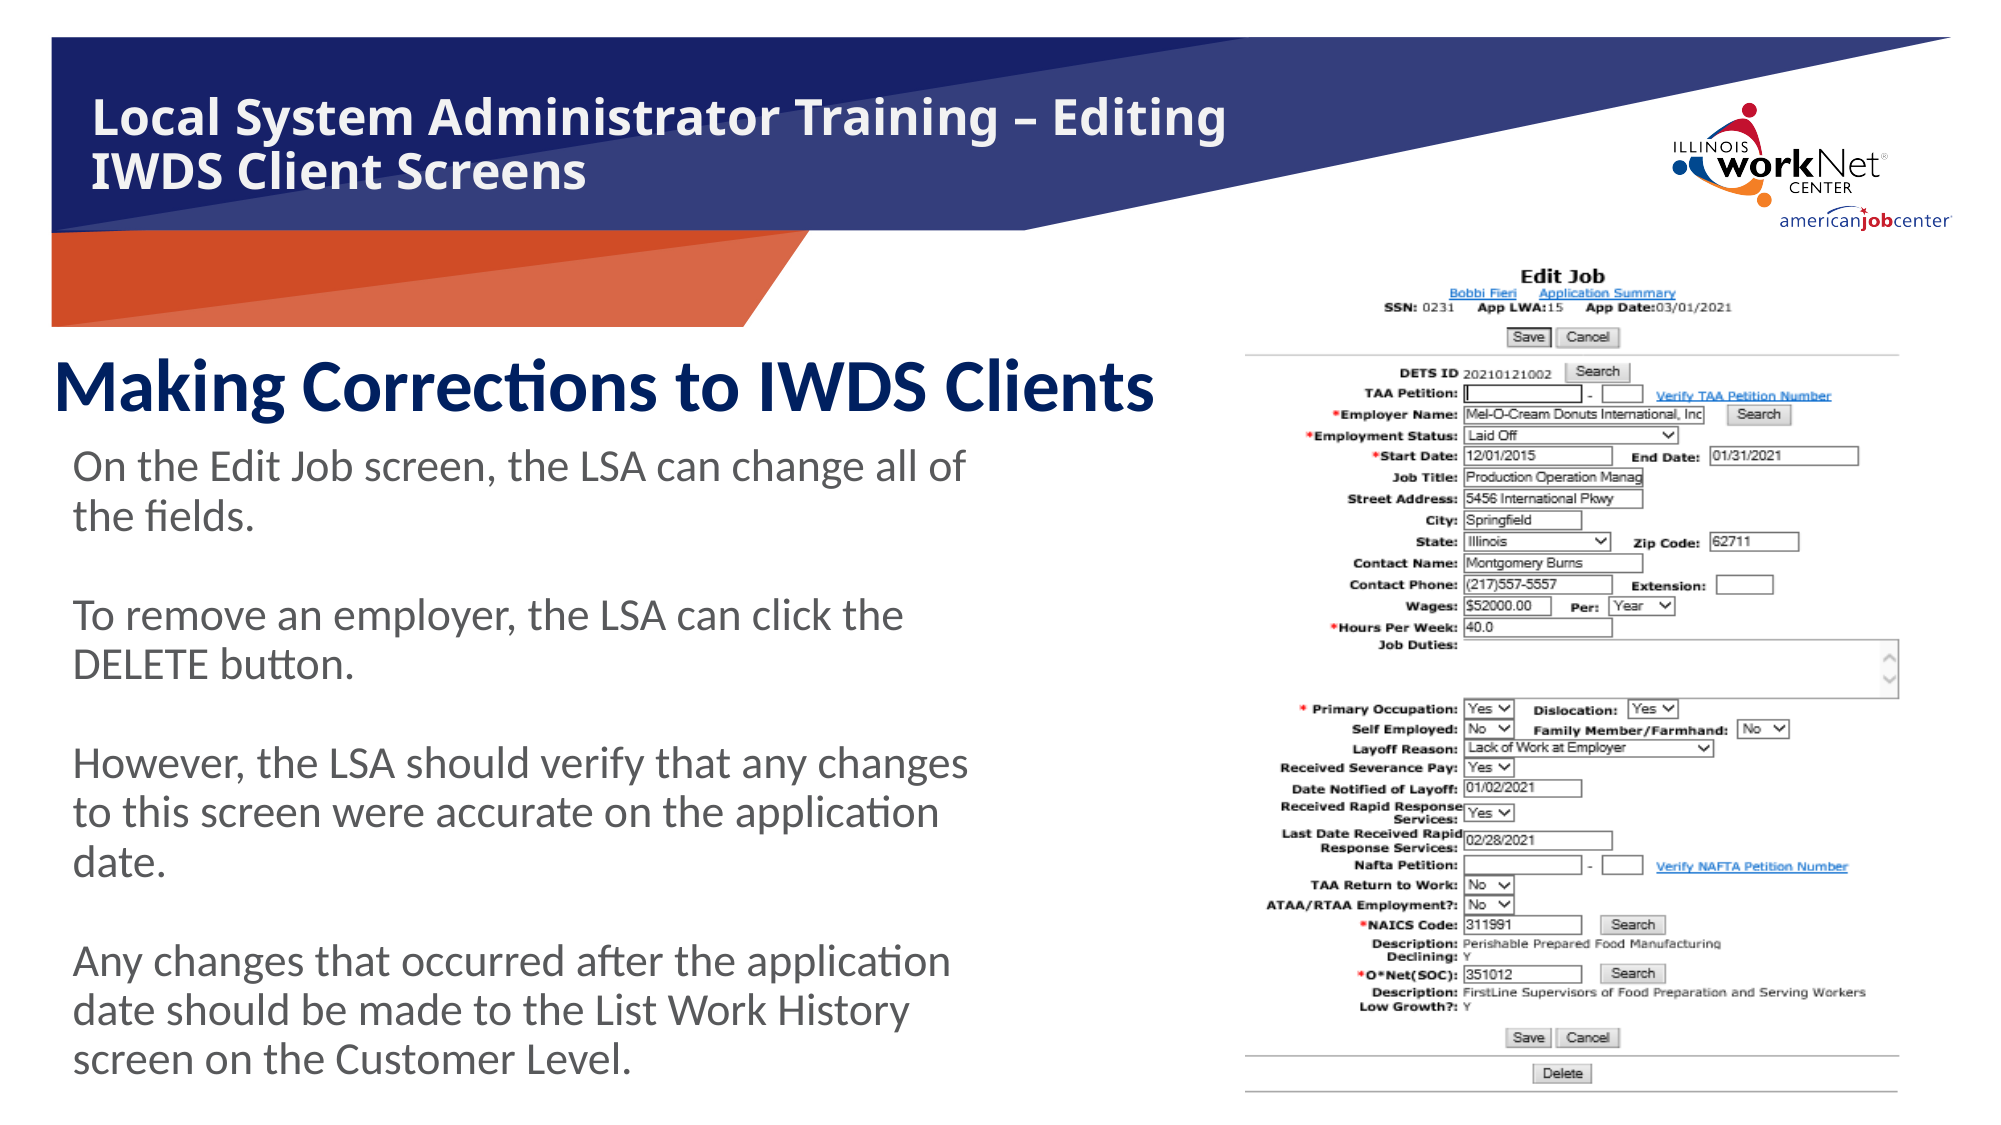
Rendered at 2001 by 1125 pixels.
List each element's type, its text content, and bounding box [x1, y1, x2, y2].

title Local System Administrator Training – Editing IWDS Client Screens [76, 100, 1327, 193]
picture [0, 0, 2000, 1125]
list On the Edit Job screen, the LSA can change all of the fields. To remove an employer, the LSA can click the DELETE button. However, the LSA should verify that any changes to this screen were accurate on the application date. Any changes that occurred after the application date should be made to the List Work History screen on the Customer Level. [57, 434, 999, 1094]
text_box Making Corrections to IWDS Clients [38, 328, 1172, 434]
